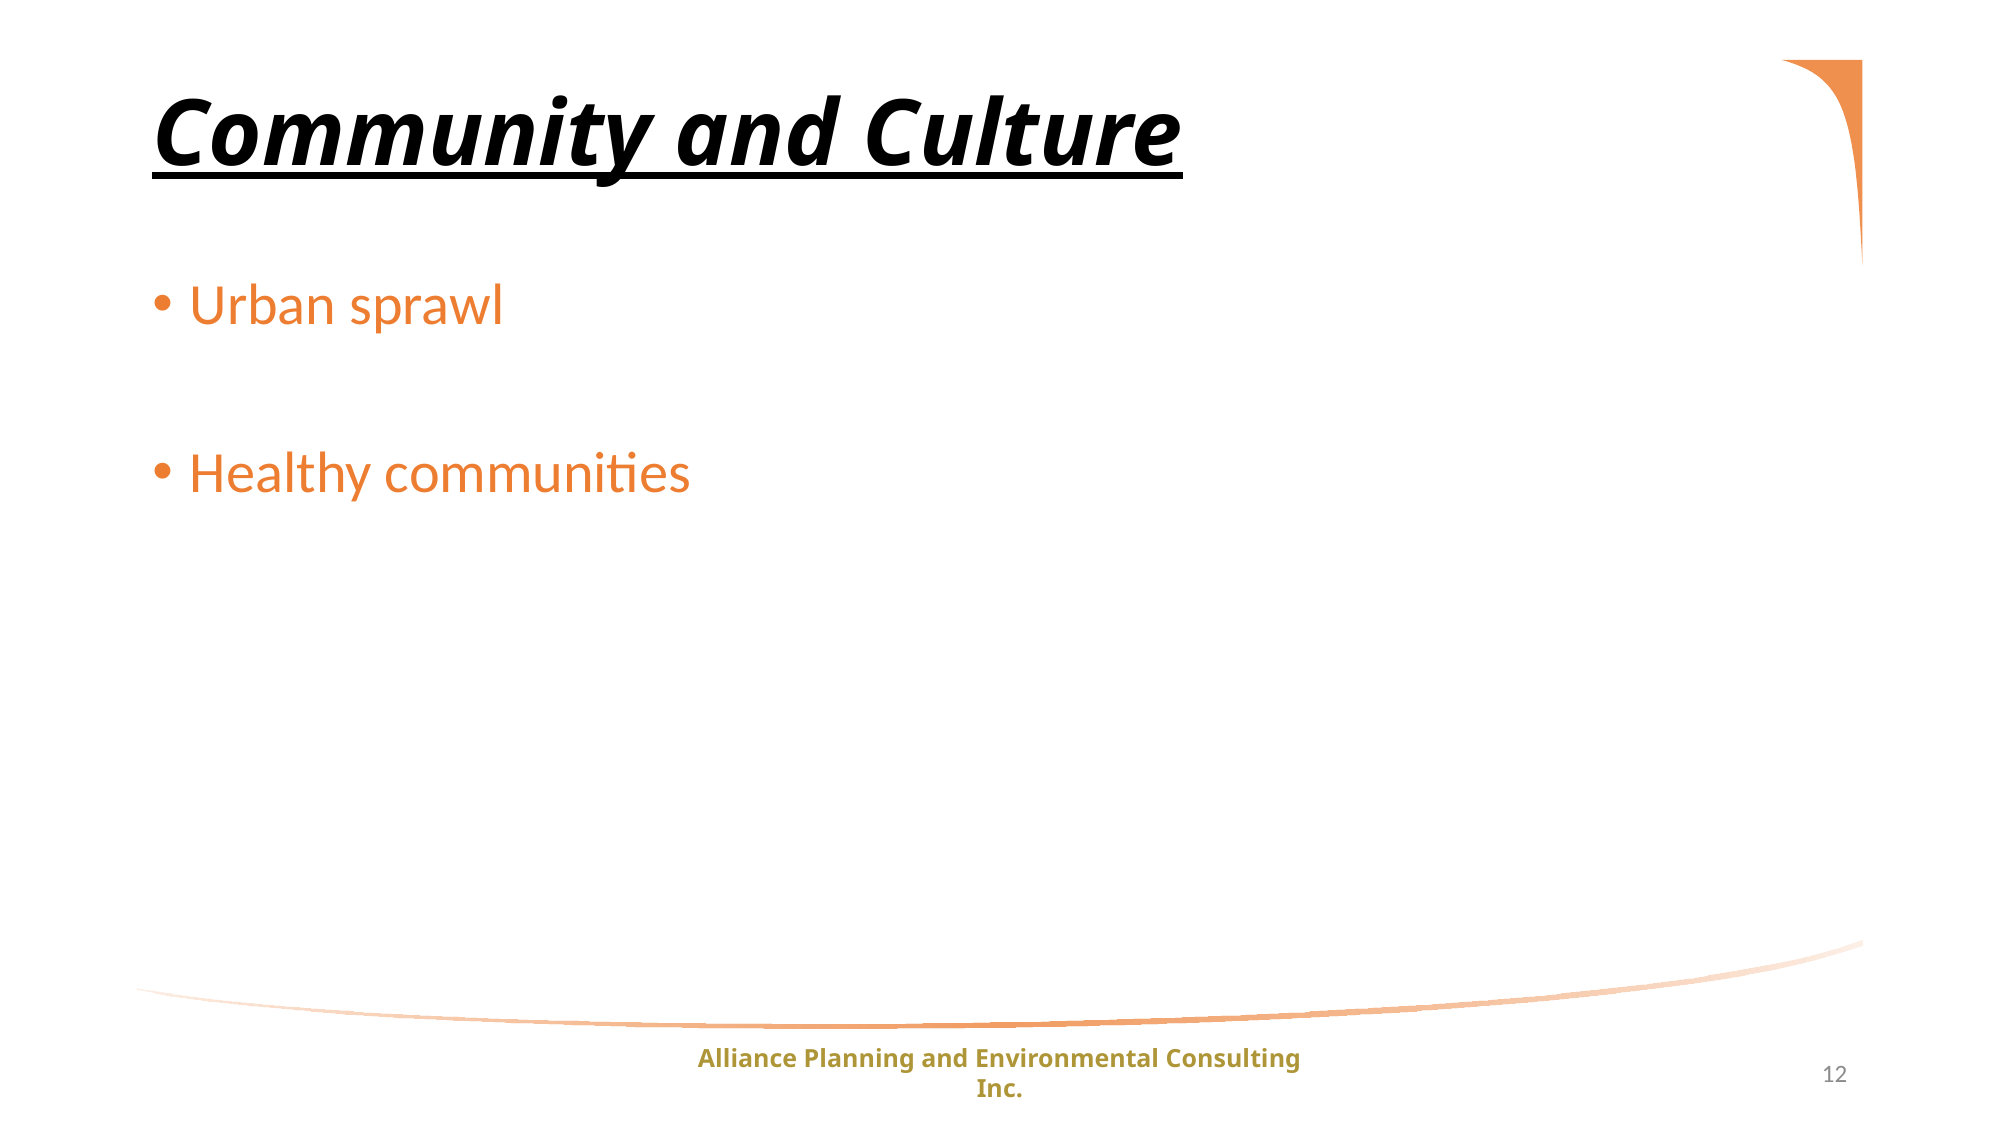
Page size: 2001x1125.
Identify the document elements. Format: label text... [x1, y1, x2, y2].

list Urban sprawl Healthy communities [137, 267, 1863, 974]
footer Alliance Planning and Environmental Consulting Inc. [662, 1042, 1338, 1103]
slide_number 12 [1412, 1042, 1863, 1103]
title Community and Culture [137, 59, 1863, 212]
